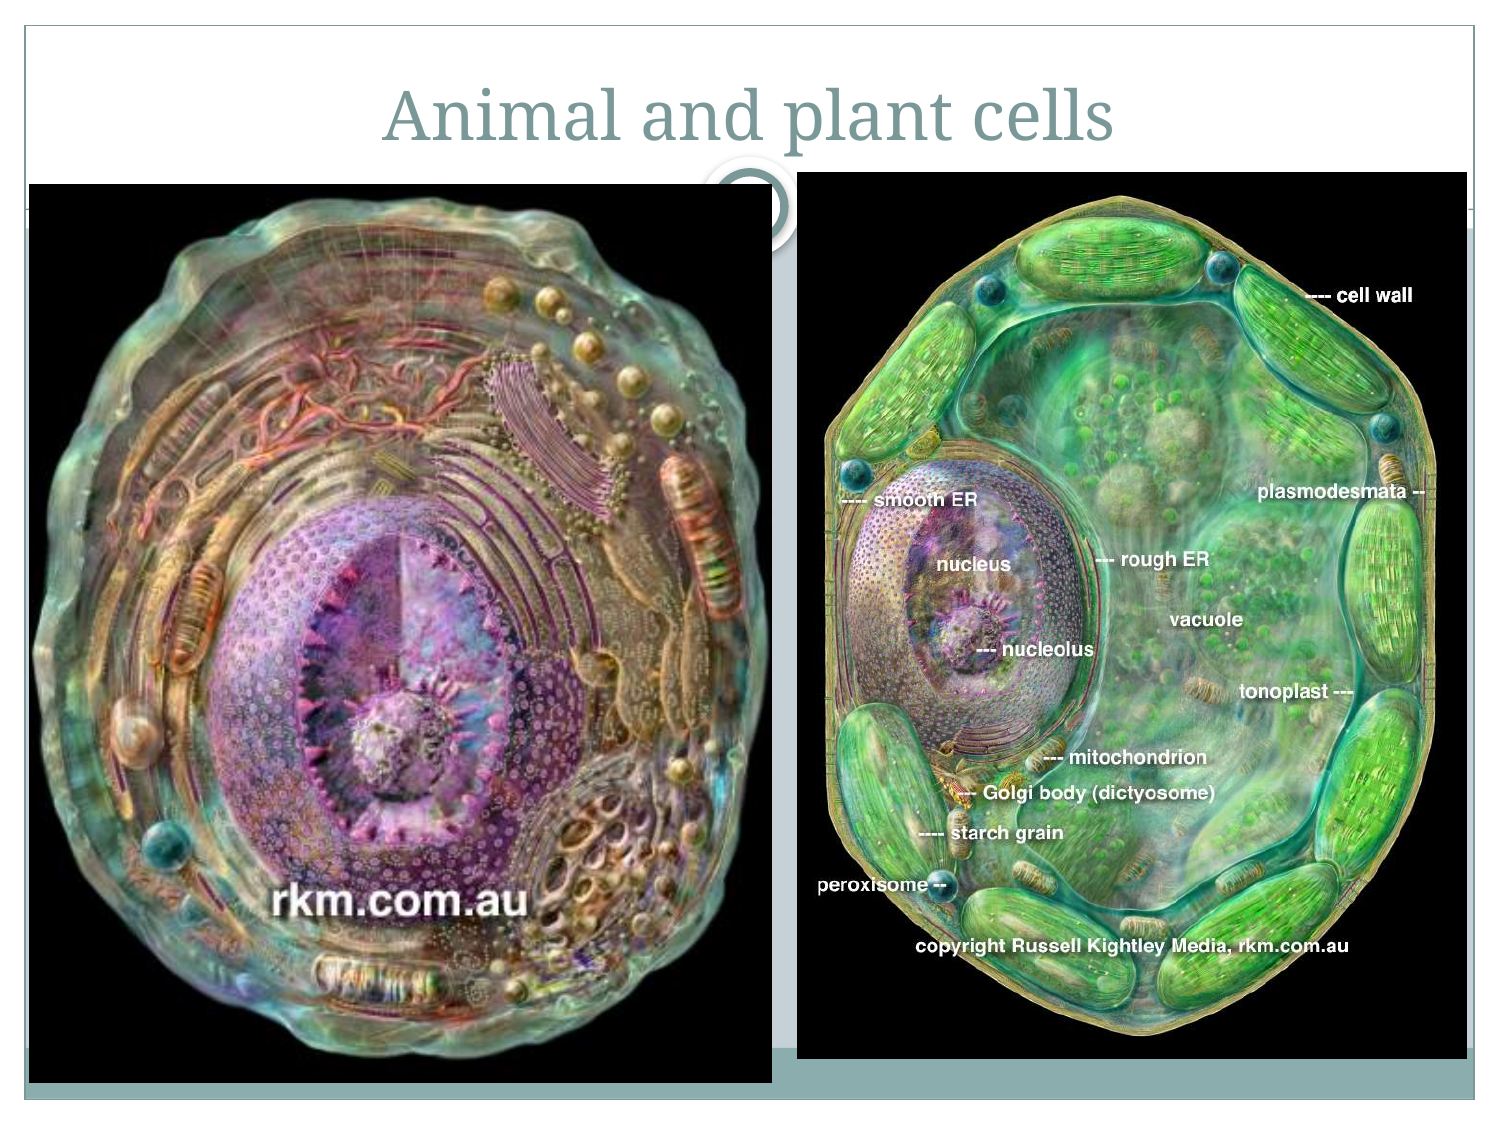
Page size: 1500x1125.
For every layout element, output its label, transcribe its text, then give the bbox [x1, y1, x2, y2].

picture [29, 184, 772, 1083]
picture [796, 172, 1467, 1059]
title Animal and plant cells [49, 37, 1450, 162]
